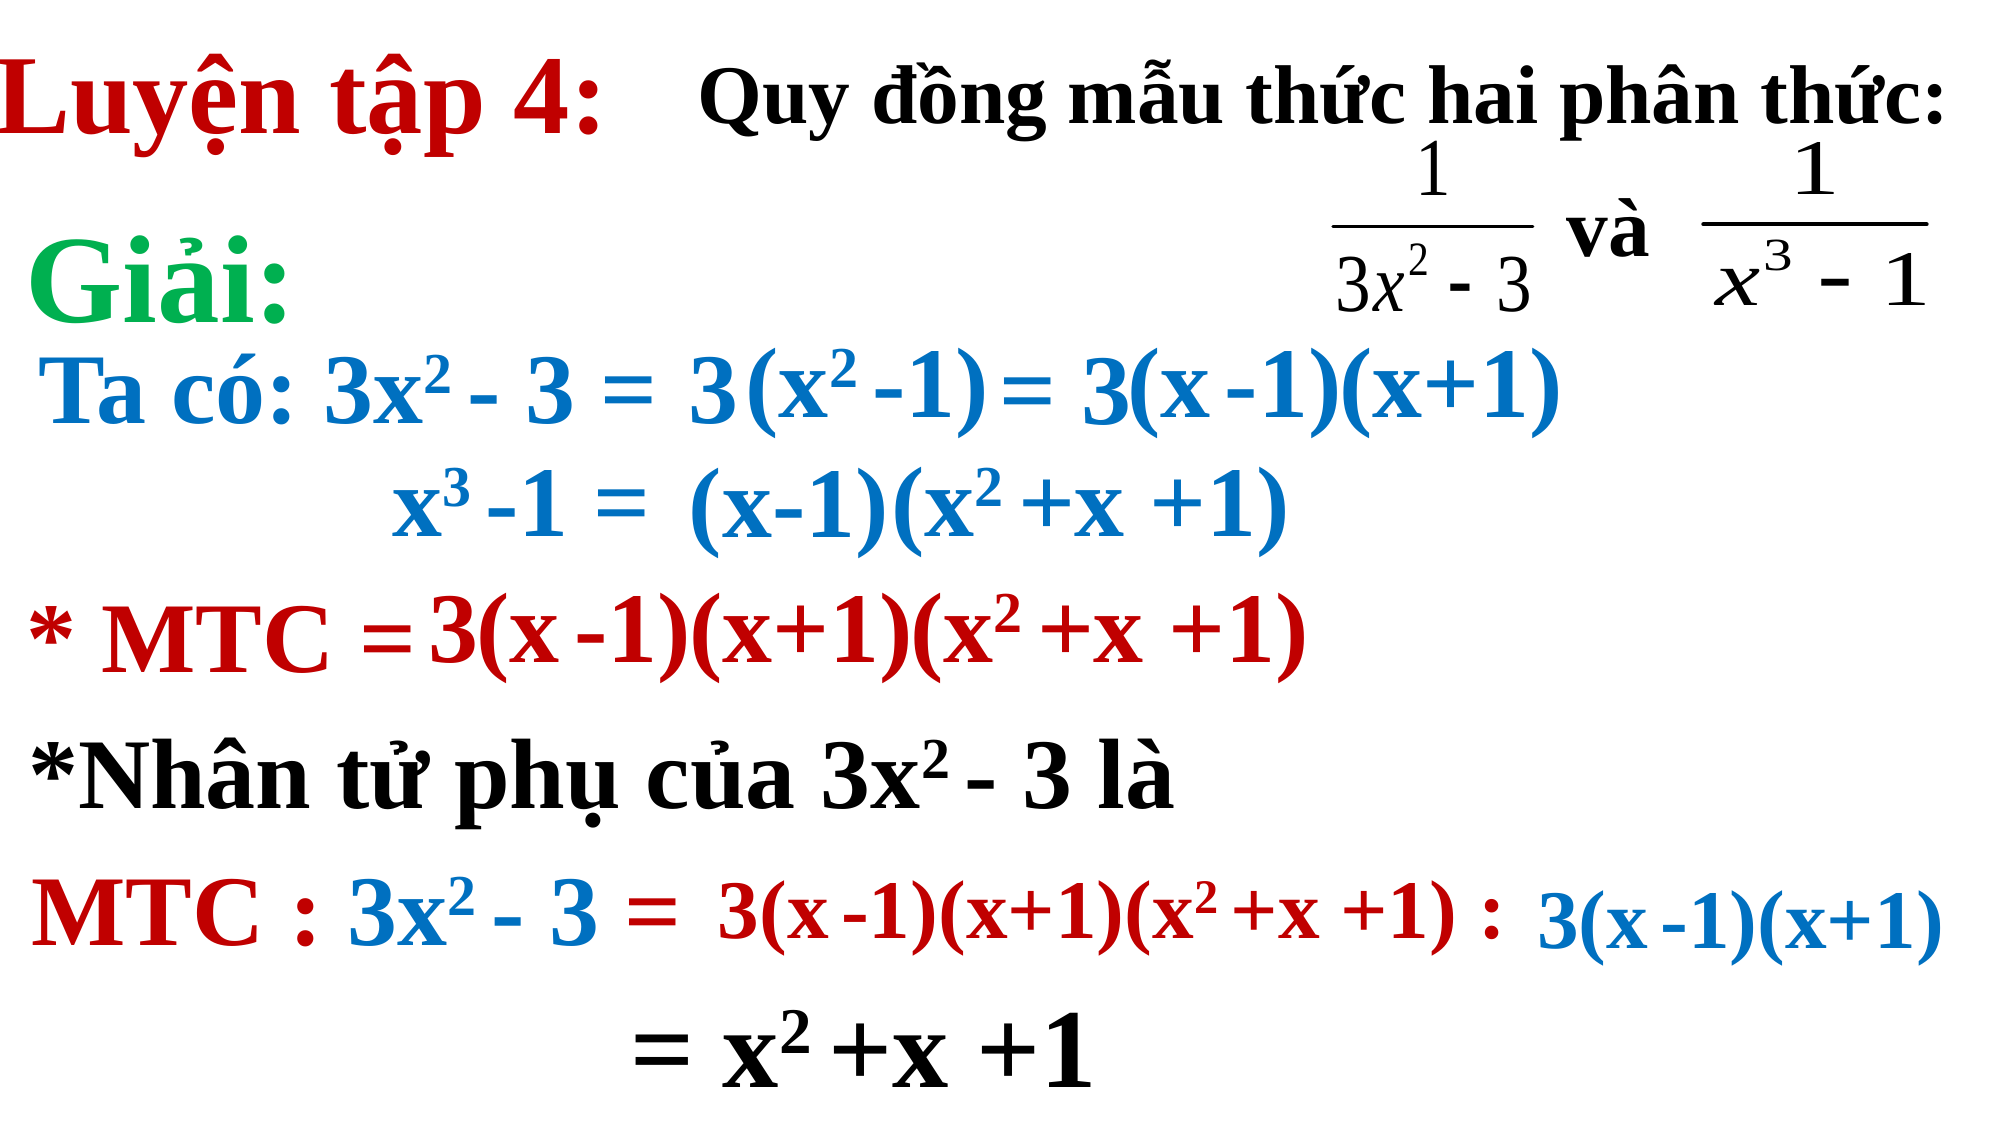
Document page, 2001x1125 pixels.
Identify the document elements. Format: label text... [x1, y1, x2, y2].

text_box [1686, 118, 1949, 324]
text_box *Nhân tử phụ của 3x2 - 3 là [13, 701, 1216, 837]
text_box (x+1) [731, 564, 953, 690]
text_box = 3 [1005, 317, 1112, 428]
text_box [1320, 116, 1547, 330]
text_box (x2 -1) [731, 310, 1005, 430]
text_box (x+1) [1382, 310, 1578, 445]
text_box Giải: [10, 189, 391, 355]
text_box và [1552, 165, 1666, 281]
text_box = x2 +x +1 [615, 967, 1149, 1118]
text_box Ta có: 3x2 - 3 = [23, 316, 673, 452]
text_box 3(x -1)(x+1)(x2 +x +1) : [703, 847, 1775, 963]
text_box (x -1) [1112, 310, 1382, 445]
text_box x3 -1 = [377, 428, 691, 564]
text_box (x2 +x +1) [876, 428, 1306, 564]
text_box 3 [413, 555, 461, 690]
text_box (x -1) [461, 555, 731, 690]
text_box 3 [673, 316, 731, 430]
text_box 3(x -1)(x+1) [1501, 857, 2000, 973]
text_box (x2 +x +1) [953, 554, 1325, 690]
text_box Quy đồng mẫu thức hai phân thức: [779, 1, 2000, 148]
text_box Luyện tập 4: [0, 0, 779, 163]
text_box MTC : 3x2 - 3 = [16, 837, 722, 973]
text_box * MTC = [11, 565, 457, 700]
text_box (x-1) [674, 430, 929, 565]
